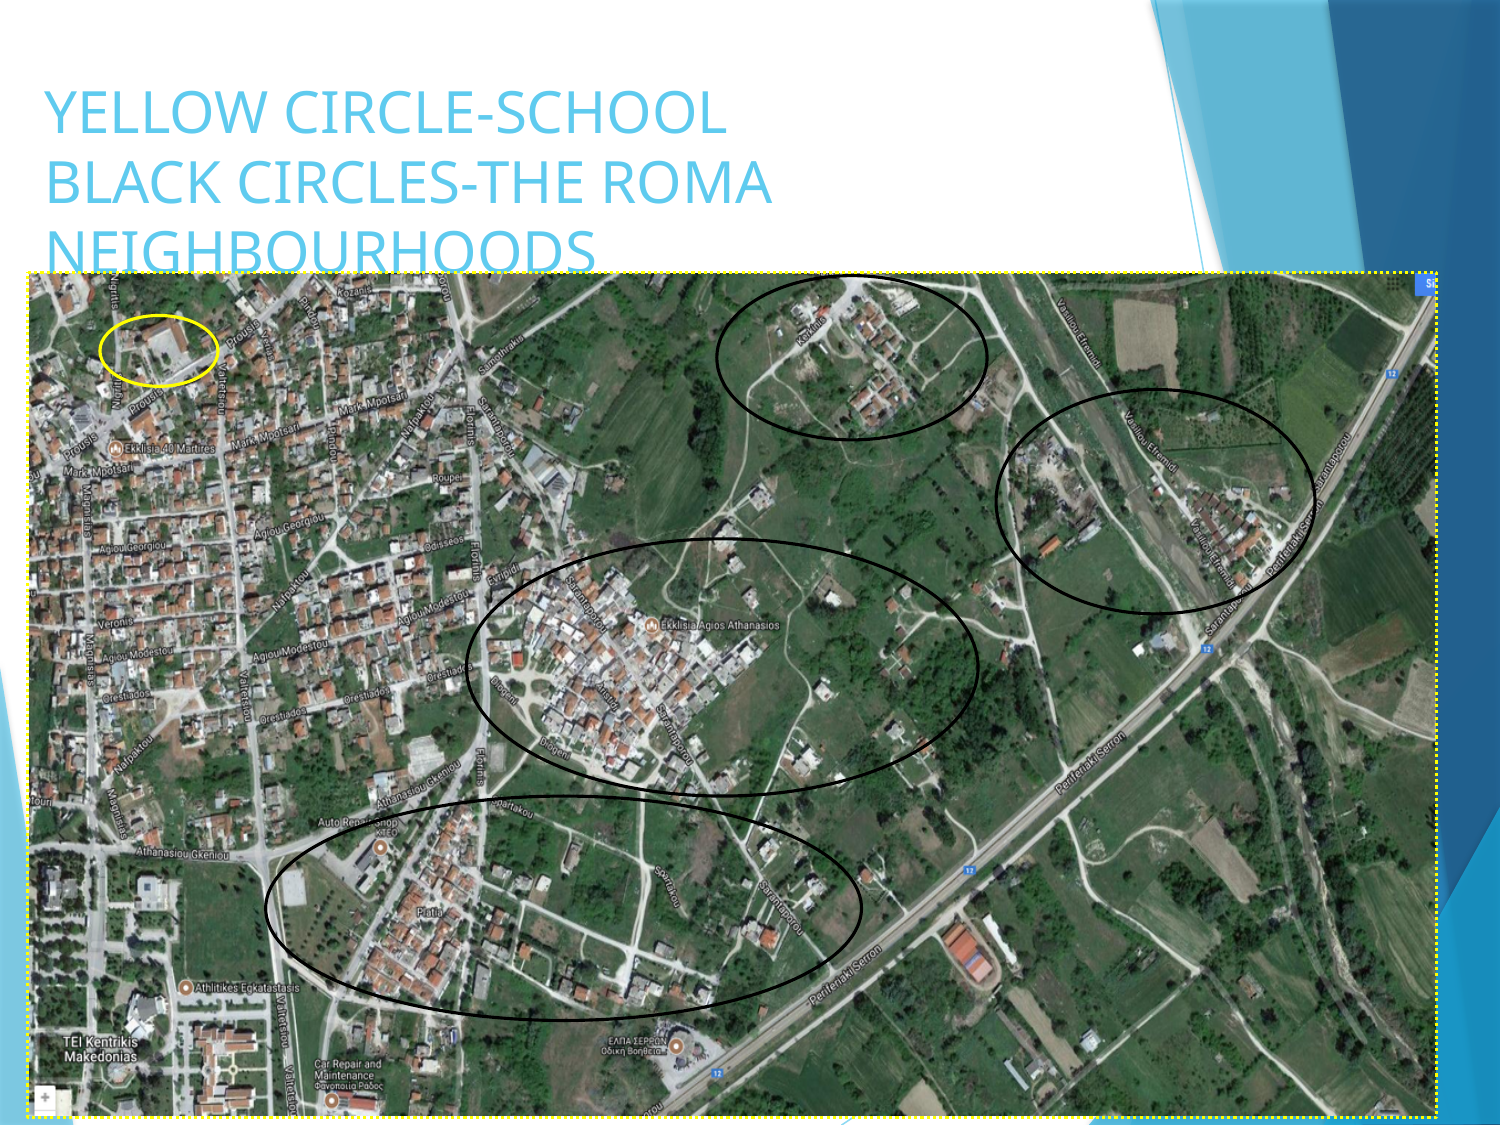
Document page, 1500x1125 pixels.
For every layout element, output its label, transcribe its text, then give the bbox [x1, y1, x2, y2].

title YELLOW CIRCLE-SCHOOL BLACK CIRCLES-THE ROMA NEIGHBOURHOODS [29, 67, 1282, 272]
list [28, 273, 1436, 1117]
